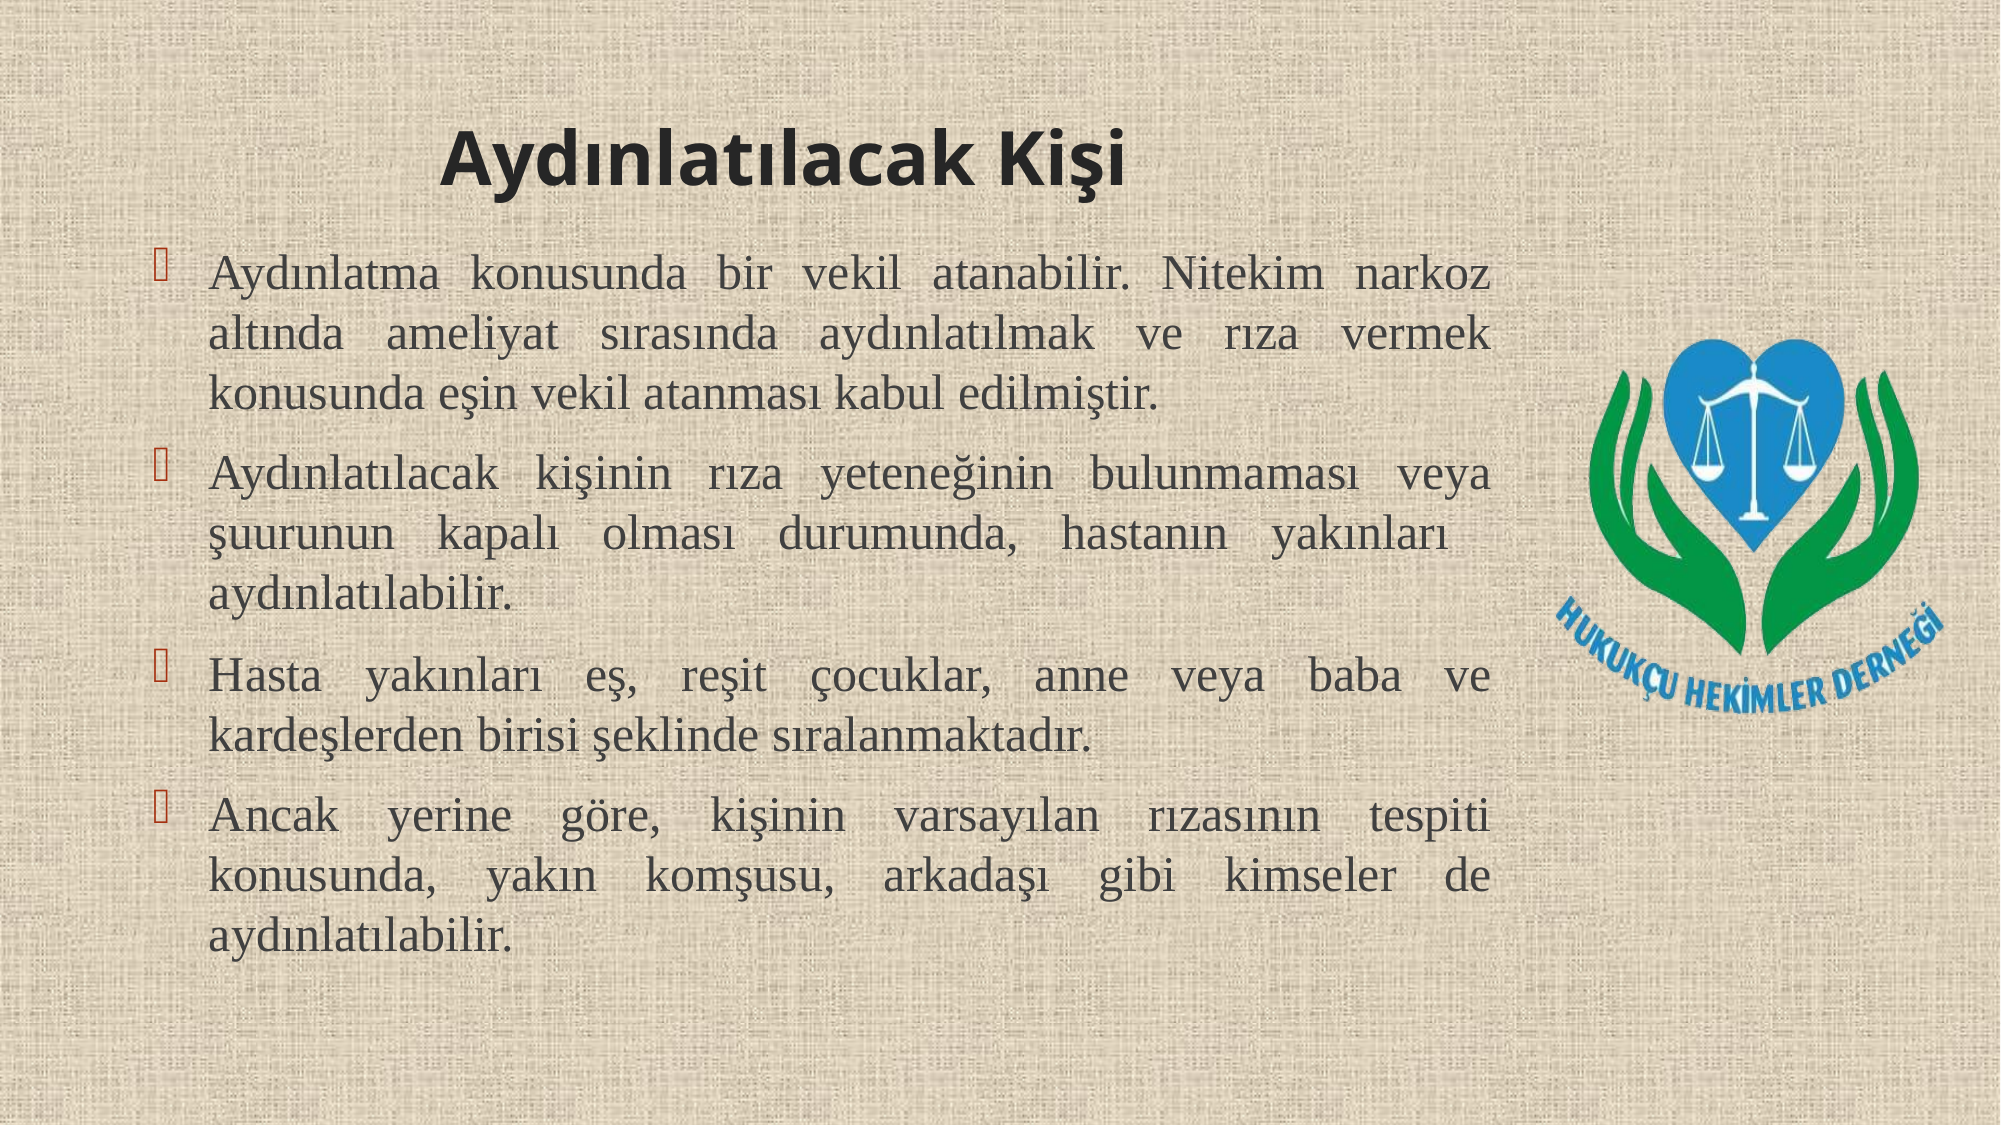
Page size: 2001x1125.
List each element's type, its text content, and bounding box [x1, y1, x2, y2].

picture [0, 0, 2001, 1125]
title Aydınlatılacak Kişi [425, 102, 1888, 313]
list Aydınlatma konusunda bir vekil atanabilir. Nitekim narkoz altında ameliyat sırasında aydınlatılmak ve rıza vermek konusunda eşin vekil atanması kabul edilmiştir. Aydınlatılacak kişinin rıza yeteneğinin bulunmaması veya şuurunun kapalı olması durumunda, hastanın yakınları aydınlatılabilir. Hasta yakınları eş, reşit çocuklar, anne veya baba ve kardeşlerden birisi şeklinde sıralanmaktadır. Ancak yerine göre, kişinin varsayılan rızasının tespiti konusunda, yakın komşusu, arkadaşı gibi kimseler de aydınlatılabilir. [137, 231, 1508, 970]
